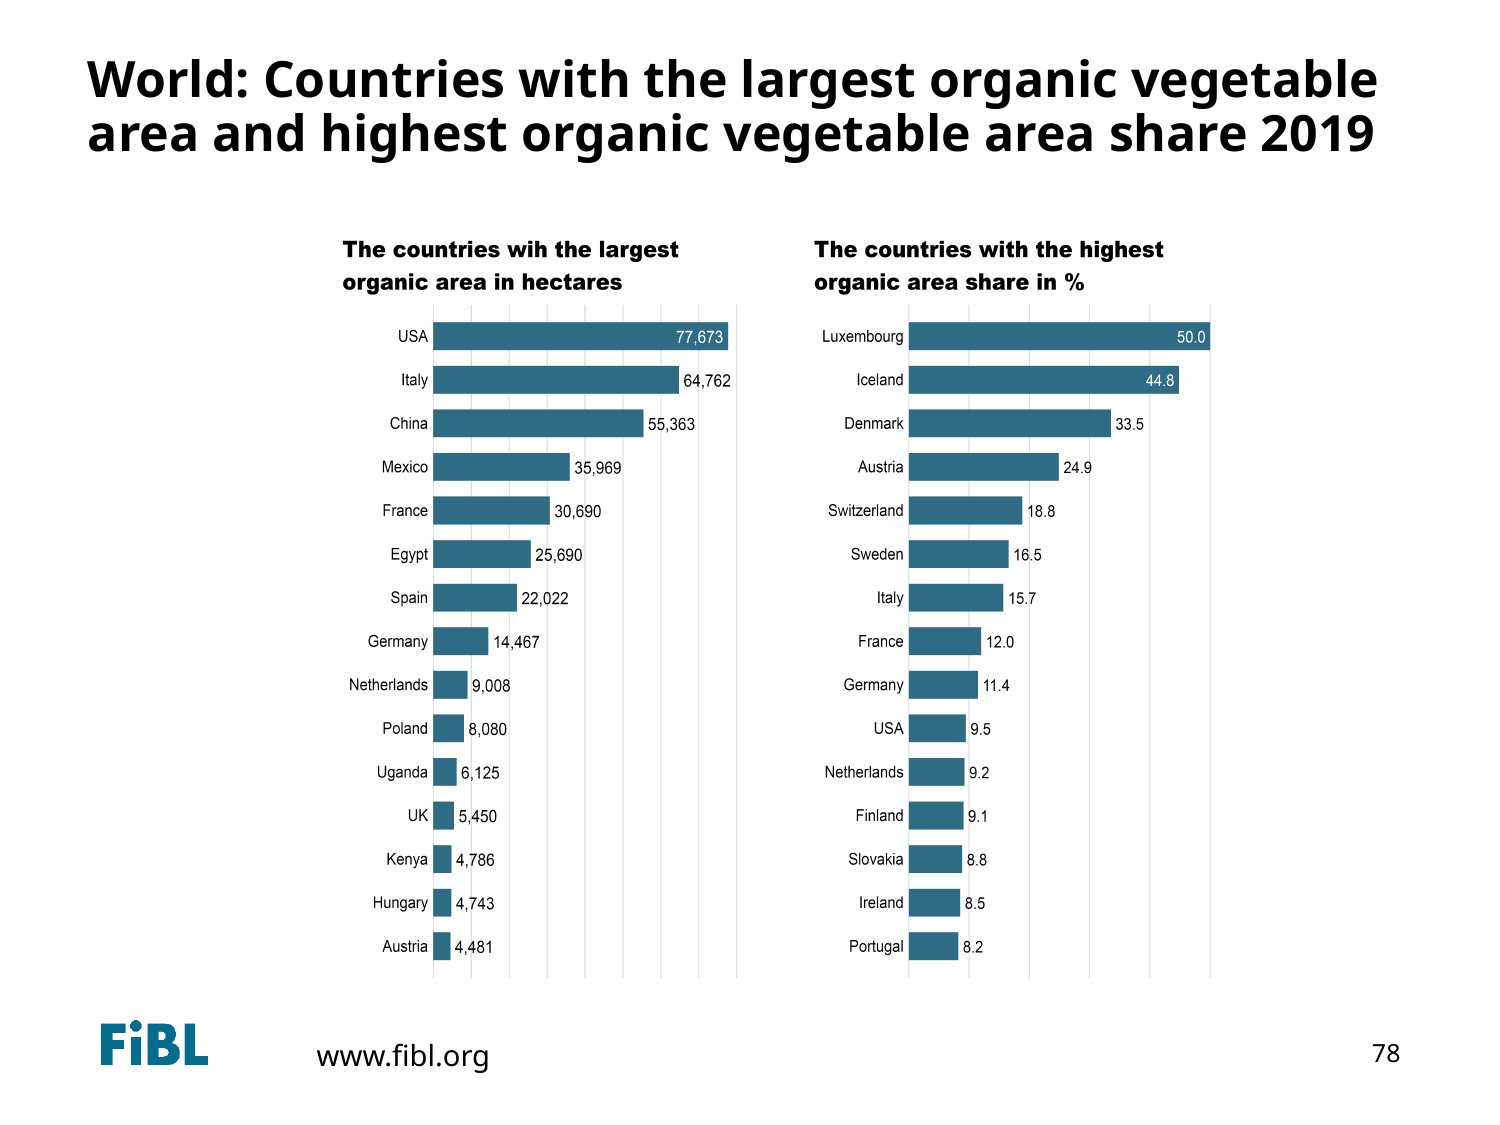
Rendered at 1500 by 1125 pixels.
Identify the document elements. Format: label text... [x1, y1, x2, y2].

title World: Countries with the largest organic vegetable area and highest organic vegetable area share 2019 [87, 54, 1427, 136]
picture [159, 1049, 168, 1056]
slide_number 78 [1270, 1020, 1401, 1080]
picture [101, 1020, 208, 1065]
picture [159, 1032, 165, 1039]
picture [336, 193, 1223, 1021]
